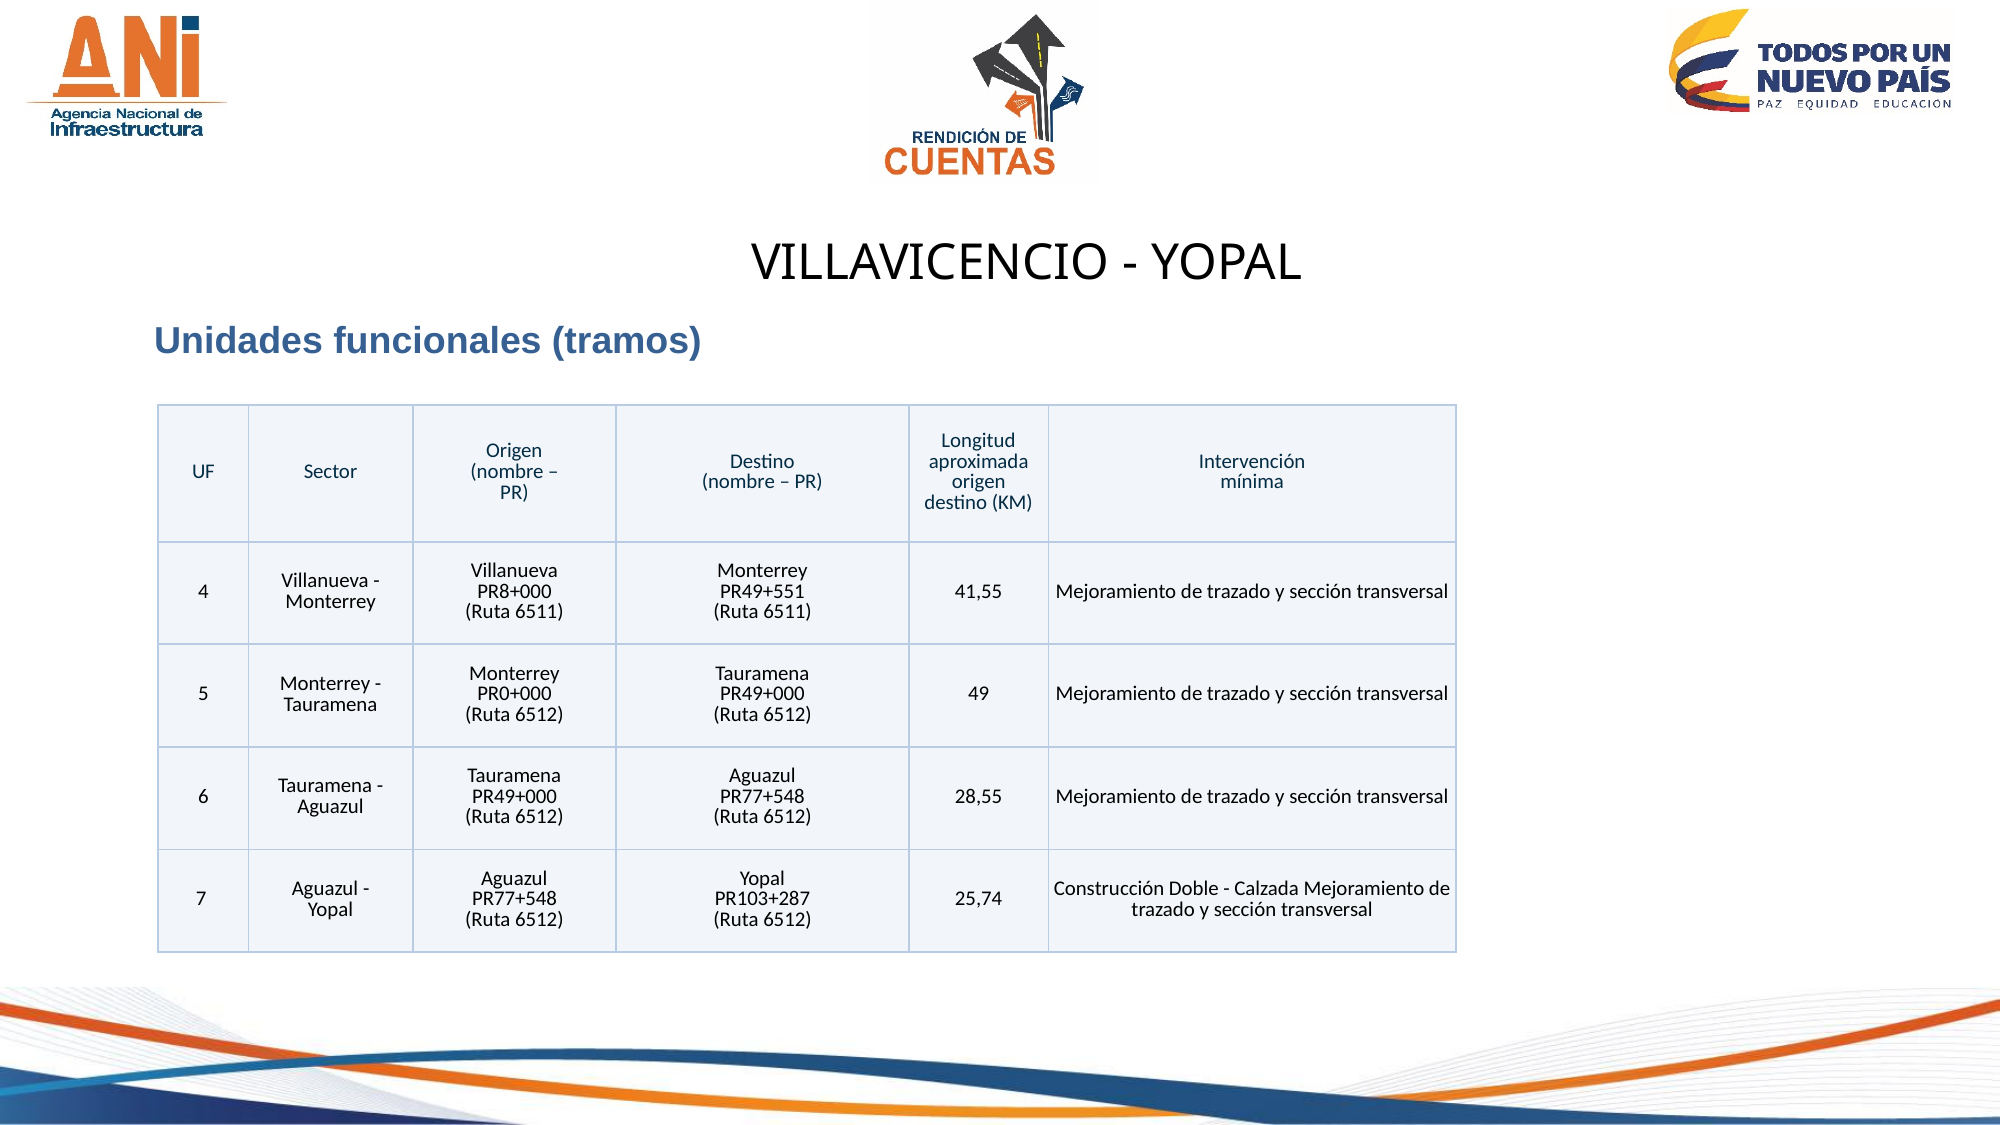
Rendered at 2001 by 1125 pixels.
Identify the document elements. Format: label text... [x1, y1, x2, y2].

table_header Sector [249, 406, 412, 541]
picture [1666, 7, 1954, 114]
table_cell 28,55 [910, 748, 1048, 849]
table_cell Aguazul PR77+548 (Ruta 6512) [617, 748, 908, 849]
table_cell Yopal PR103+287 (Ruta 6512) [617, 850, 908, 951]
table_cell 5 [159, 645, 248, 746]
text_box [419, 181, 1969, 299]
table_cell Villanueva PR8+000 (Ruta 6511) [414, 543, 615, 643]
table_cell 49 [910, 645, 1048, 746]
table_cell Monterrey PR0+000 (Ruta 6512) [414, 645, 615, 746]
table_cell Mejoramiento de trazado y sección transversal [1049, 543, 1455, 643]
table_header Intervención mínima [1049, 406, 1455, 541]
table_header Longitud aproximada origen destino (KM) [910, 406, 1048, 541]
table_cell Aguazul PR77+548 (Ruta 6512) [414, 850, 615, 951]
table_cell Construcción Doble - Calzada Mejoramiento de trazado y sección transversal [1049, 850, 1455, 951]
picture [0, 987, 2000, 1125]
table_cell Mejoramiento de trazado y sección transversal [1049, 748, 1455, 849]
table_cell 4 [159, 543, 248, 643]
table_cell 6 [159, 748, 248, 849]
text_box Unidades funcionales (tramos) [139, 308, 718, 369]
table_header UF [159, 406, 248, 541]
table_cell Mejoramiento de trazado y sección transversal [1049, 645, 1455, 746]
table_header Origen (nombre – PR) [414, 406, 615, 541]
picture [869, 0, 1100, 181]
table_cell Tauramena - Aguazul [249, 748, 412, 849]
table_cell Tauramena PR49+000 (Ruta 6512) [617, 645, 908, 746]
table_cell 7 [159, 850, 248, 951]
table_cell Aguazul - Yopal [249, 850, 412, 951]
table_cell Monterrey PR49+551 (Ruta 6511) [617, 543, 908, 643]
table_header Destino (nombre – PR) [617, 406, 908, 541]
table_cell Villanueva - Monterrey [249, 543, 412, 643]
table_cell 25,74 [910, 850, 1048, 951]
table_cell 41,55 [910, 543, 1048, 643]
table_cell Tauramena PR49+000 (Ruta 6512) [414, 748, 615, 849]
table_cell Monterrey - Tauramena [249, 645, 412, 746]
picture [25, 15, 231, 137]
